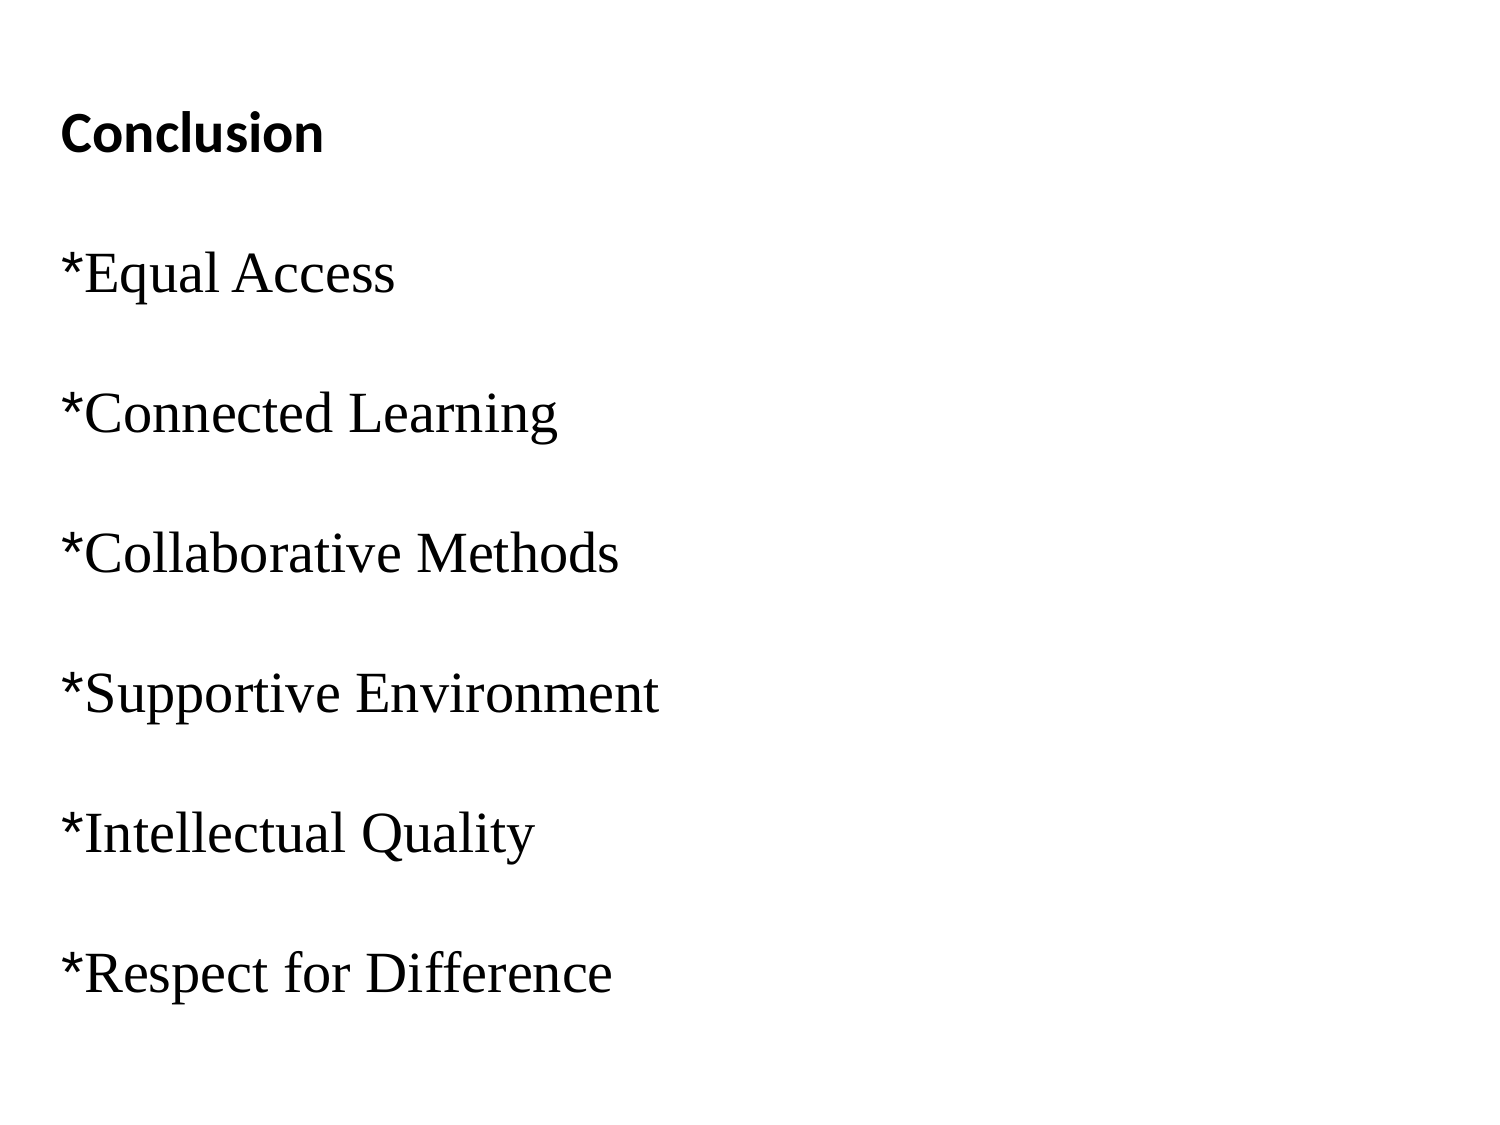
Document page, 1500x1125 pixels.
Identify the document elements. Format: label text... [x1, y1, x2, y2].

text_box Conclusion *Equal Access *Connected Learning *Collaborative Methods *Supportive Environment *Intellectual Quality *Respect for Difference [46, 86, 1454, 1057]
